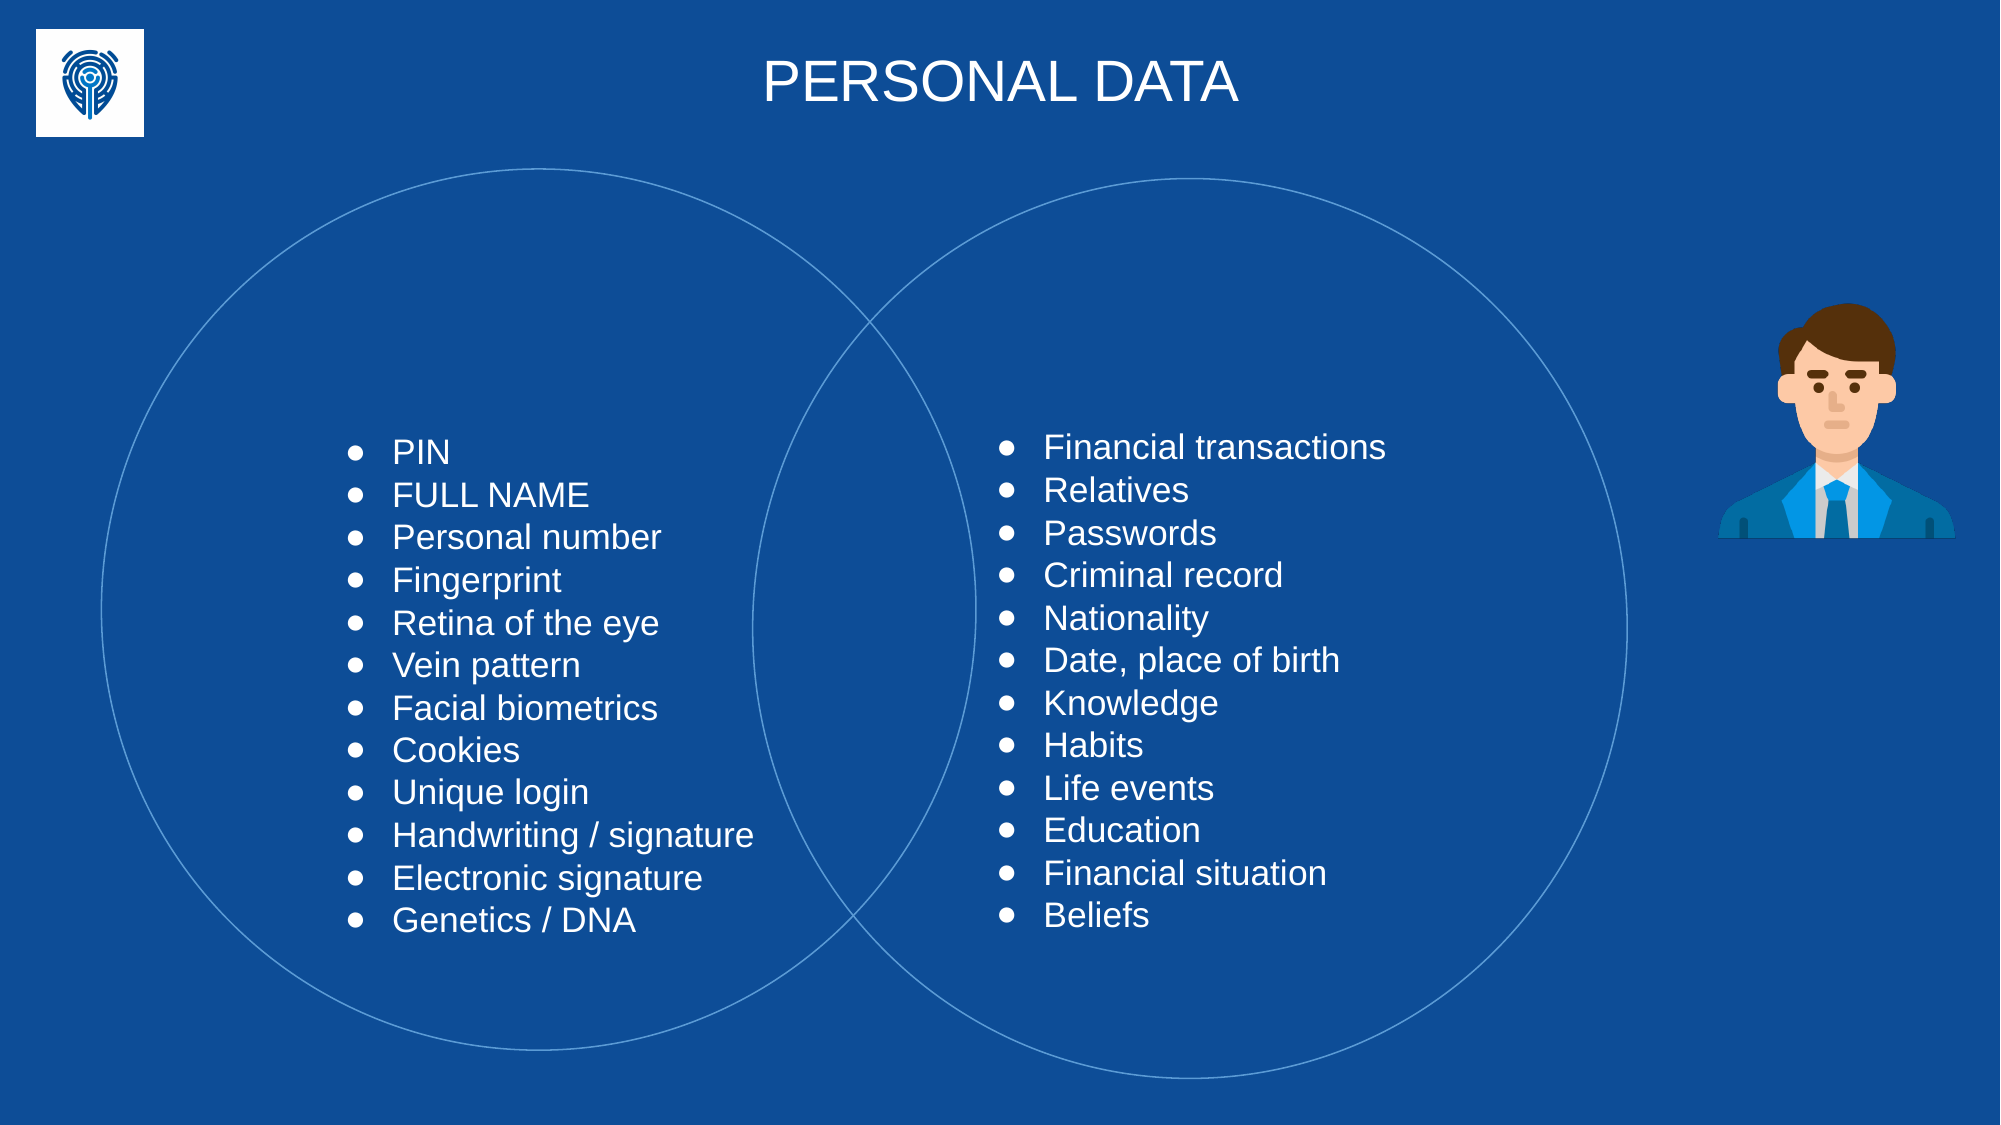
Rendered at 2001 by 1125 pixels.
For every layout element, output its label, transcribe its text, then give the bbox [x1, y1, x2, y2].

text_box Financial transactions Relatives Passwords Criminal record Nationality Date, place of birth Knowledge Habits Life events Education Financial situation Beliefs [752, 178, 1628, 1079]
picture [35, 28, 144, 137]
title PERSONAL DATA [30, 25, 1972, 141]
text_box PIN FULL NAME Personal number Fingerprint Retina of the eye Vein pattern Facial biometrics Cookies Unique login Handwriting / signature Electronic signature Genetics / DNA [101, 168, 870, 1051]
picture [1701, 280, 1972, 552]
